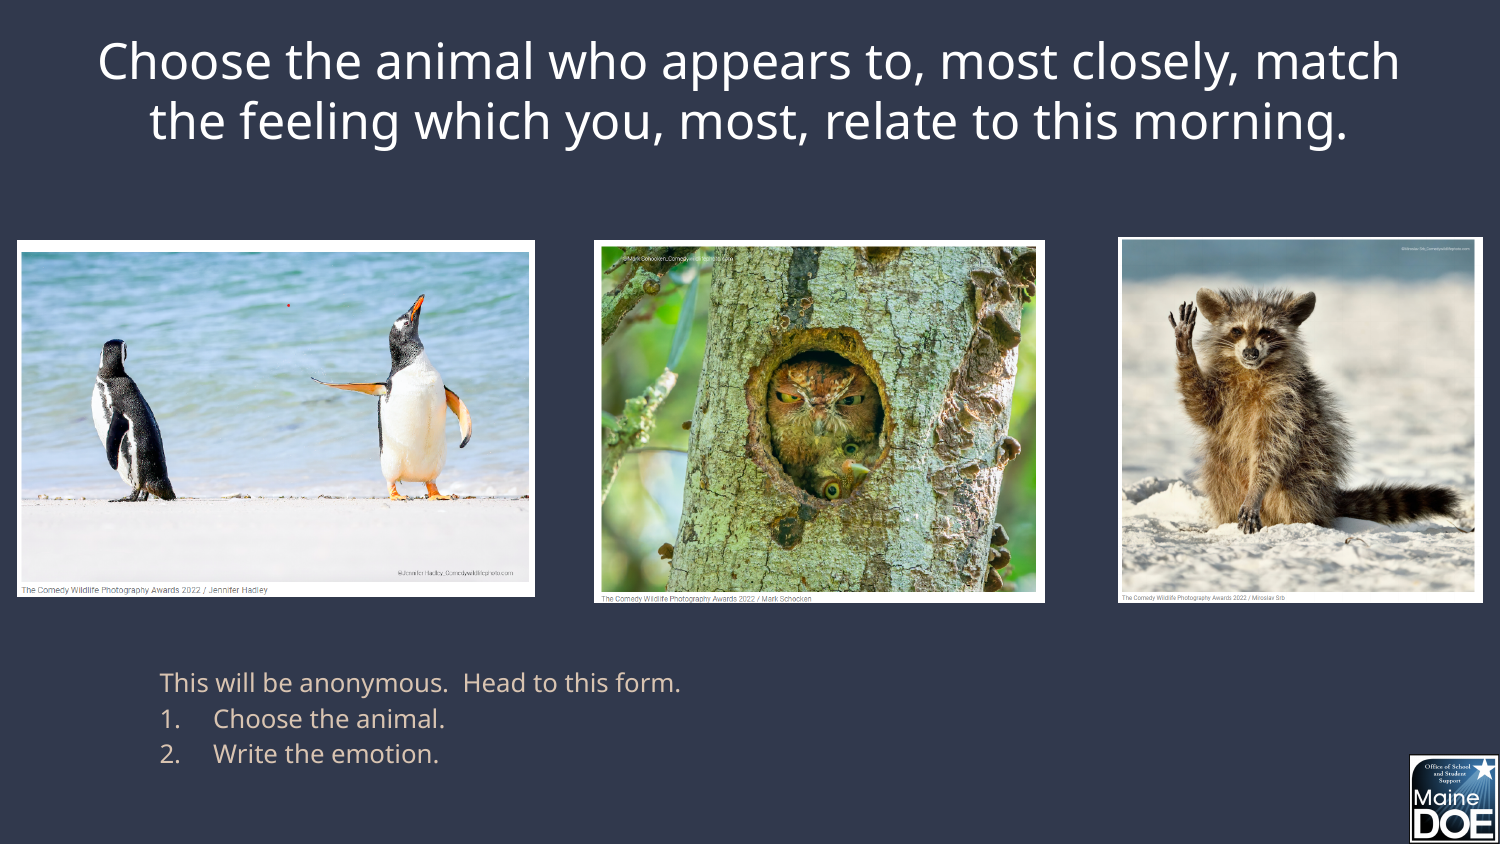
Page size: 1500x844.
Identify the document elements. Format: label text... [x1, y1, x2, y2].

picture [1409, 753, 1499, 844]
list This will be anonymous. Head to this form. Choose the animal. Write the emotion. [121, 647, 874, 784]
title Choose the animal who appears to, most closely, match the feeling which you, most, relate to this morning. [39, 0, 1461, 165]
picture [594, 239, 1045, 603]
picture [17, 239, 535, 598]
picture [1118, 237, 1483, 603]
